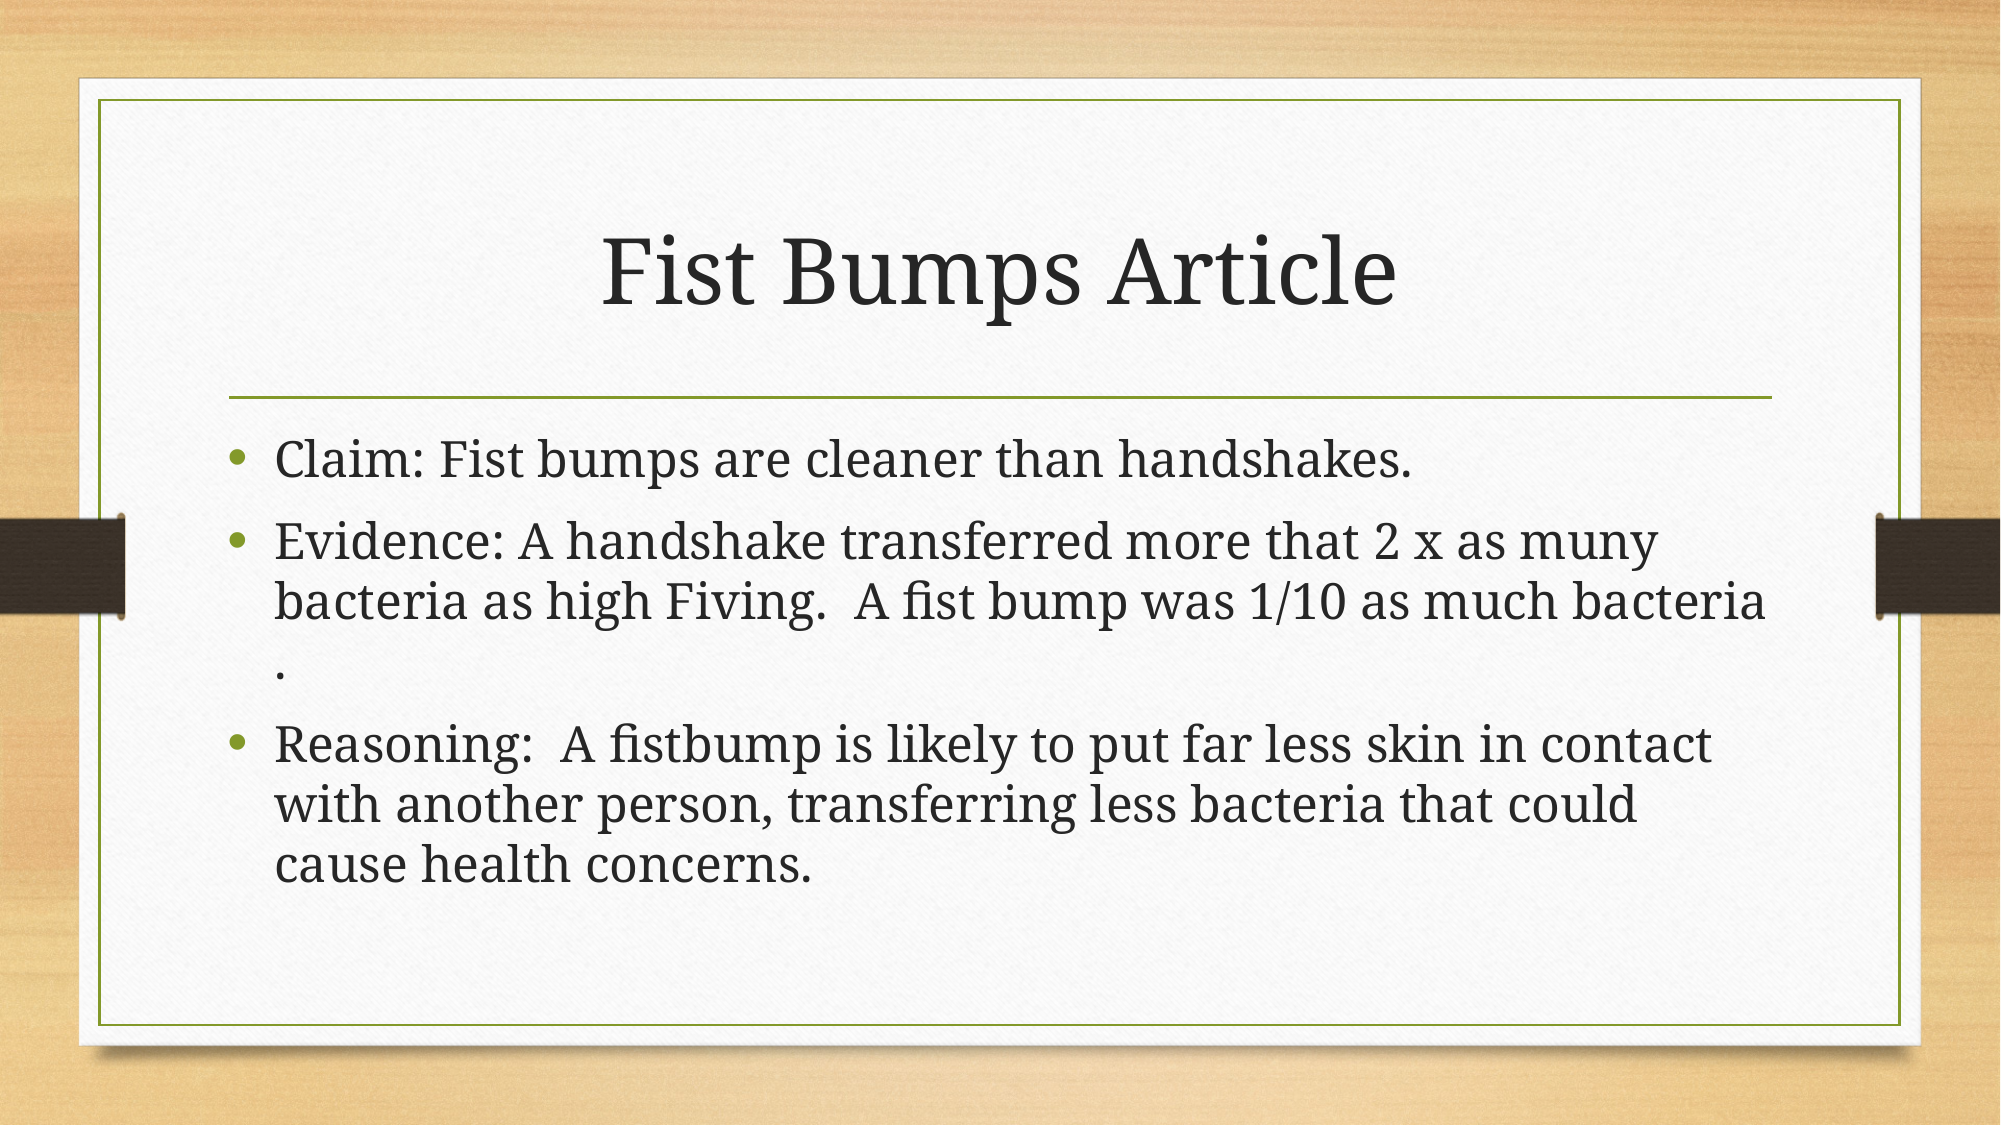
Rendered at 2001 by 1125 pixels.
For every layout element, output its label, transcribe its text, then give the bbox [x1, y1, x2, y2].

title Fist Bumps Article [212, 161, 1788, 375]
picture [0, 0, 2001, 1125]
list Claim: Fist bumps are cleaner than handshakes. Evidence: A handshake transferred more that 2 x as muny bacteria as high Fiving. A fist bump was 1/10 as much bacteria . Reasoning: A fistbump is likely to put far less skin in contact with another person, transferring less bacteria that could cause health concerns. [212, 419, 1788, 964]
